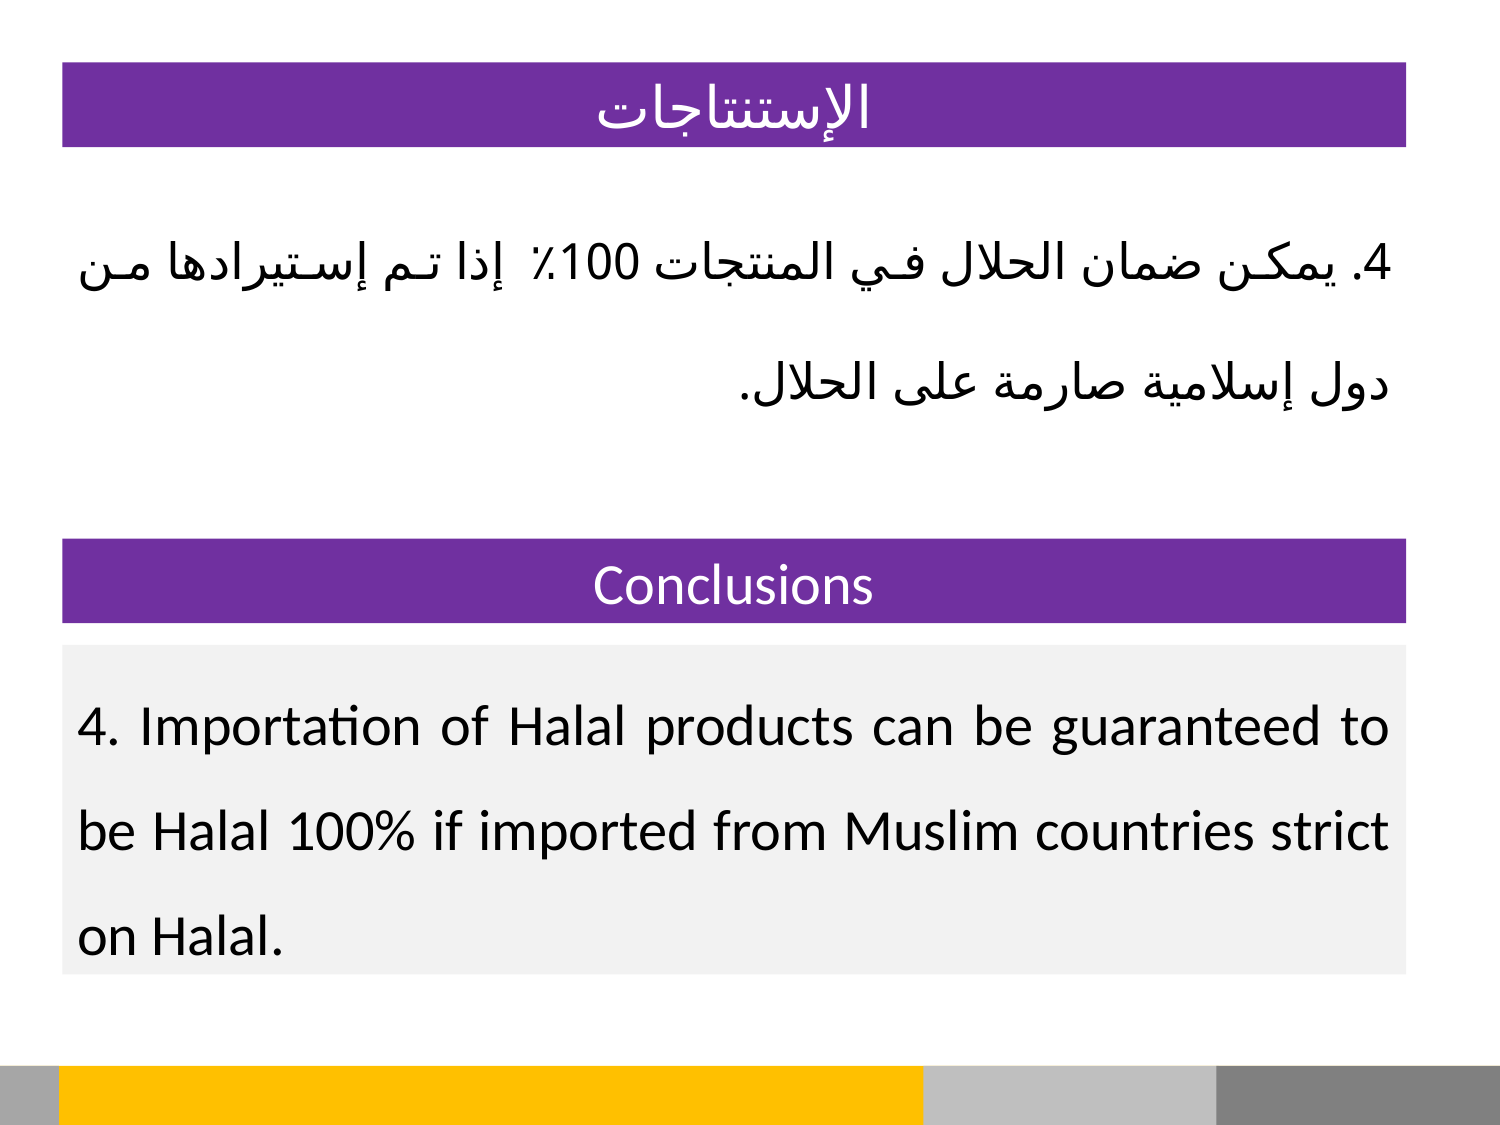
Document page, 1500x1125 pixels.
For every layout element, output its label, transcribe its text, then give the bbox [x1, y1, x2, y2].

text_box [61, 1064, 921, 1125]
text_box [0, 1064, 61, 1125]
text_box الإستنتاجات [62, 62, 1407, 148]
text_box [1214, 1064, 1500, 1125]
text_box 4. Importation of Halal products can be guaranteed to be Halal 100% if imported from Muslim countries strict on Halal. [62, 644, 1407, 975]
text_box 4. يمكن ضمان الحلال في المنتجات 100٪ إذا تم إستيرادها من دول إسلامية صارمة على الحلال. [62, 162, 1407, 418]
text_box [921, 1064, 1214, 1125]
text_box Conclusions [62, 538, 1407, 624]
